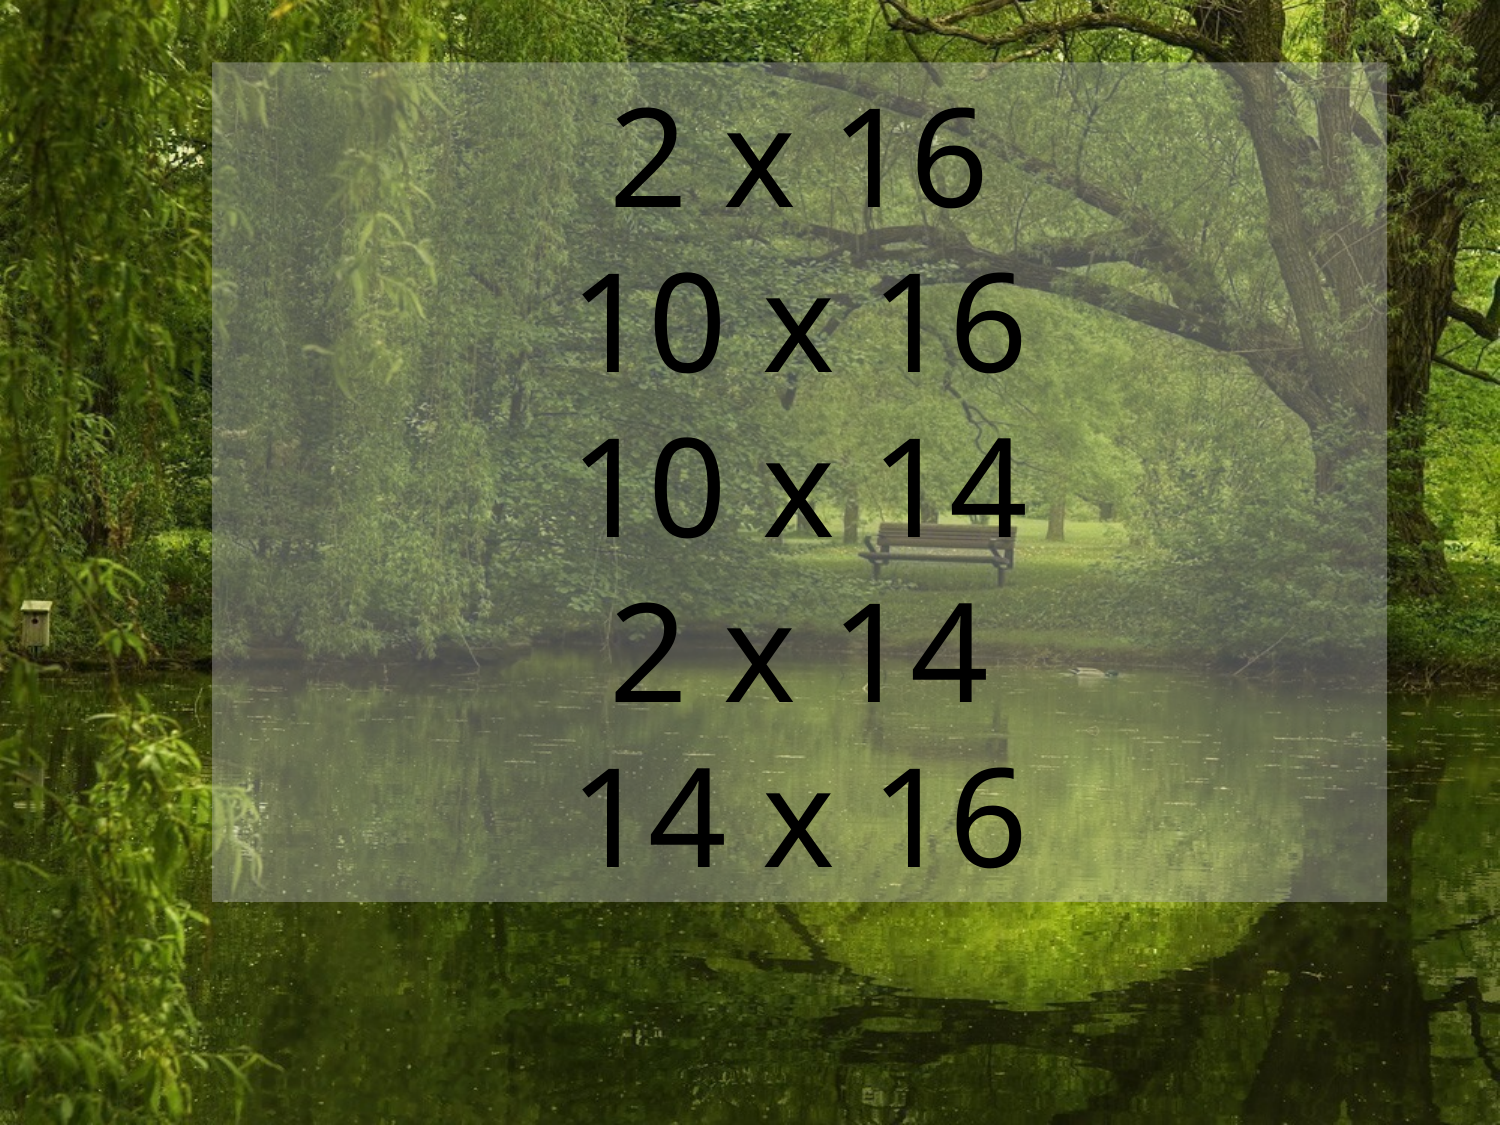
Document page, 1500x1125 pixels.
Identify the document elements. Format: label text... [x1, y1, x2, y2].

text_box 2 x 16 10 x 16 10 x 14 2 x 14 14 x 16 [212, 62, 1388, 902]
picture [0, 0, 1500, 1125]
